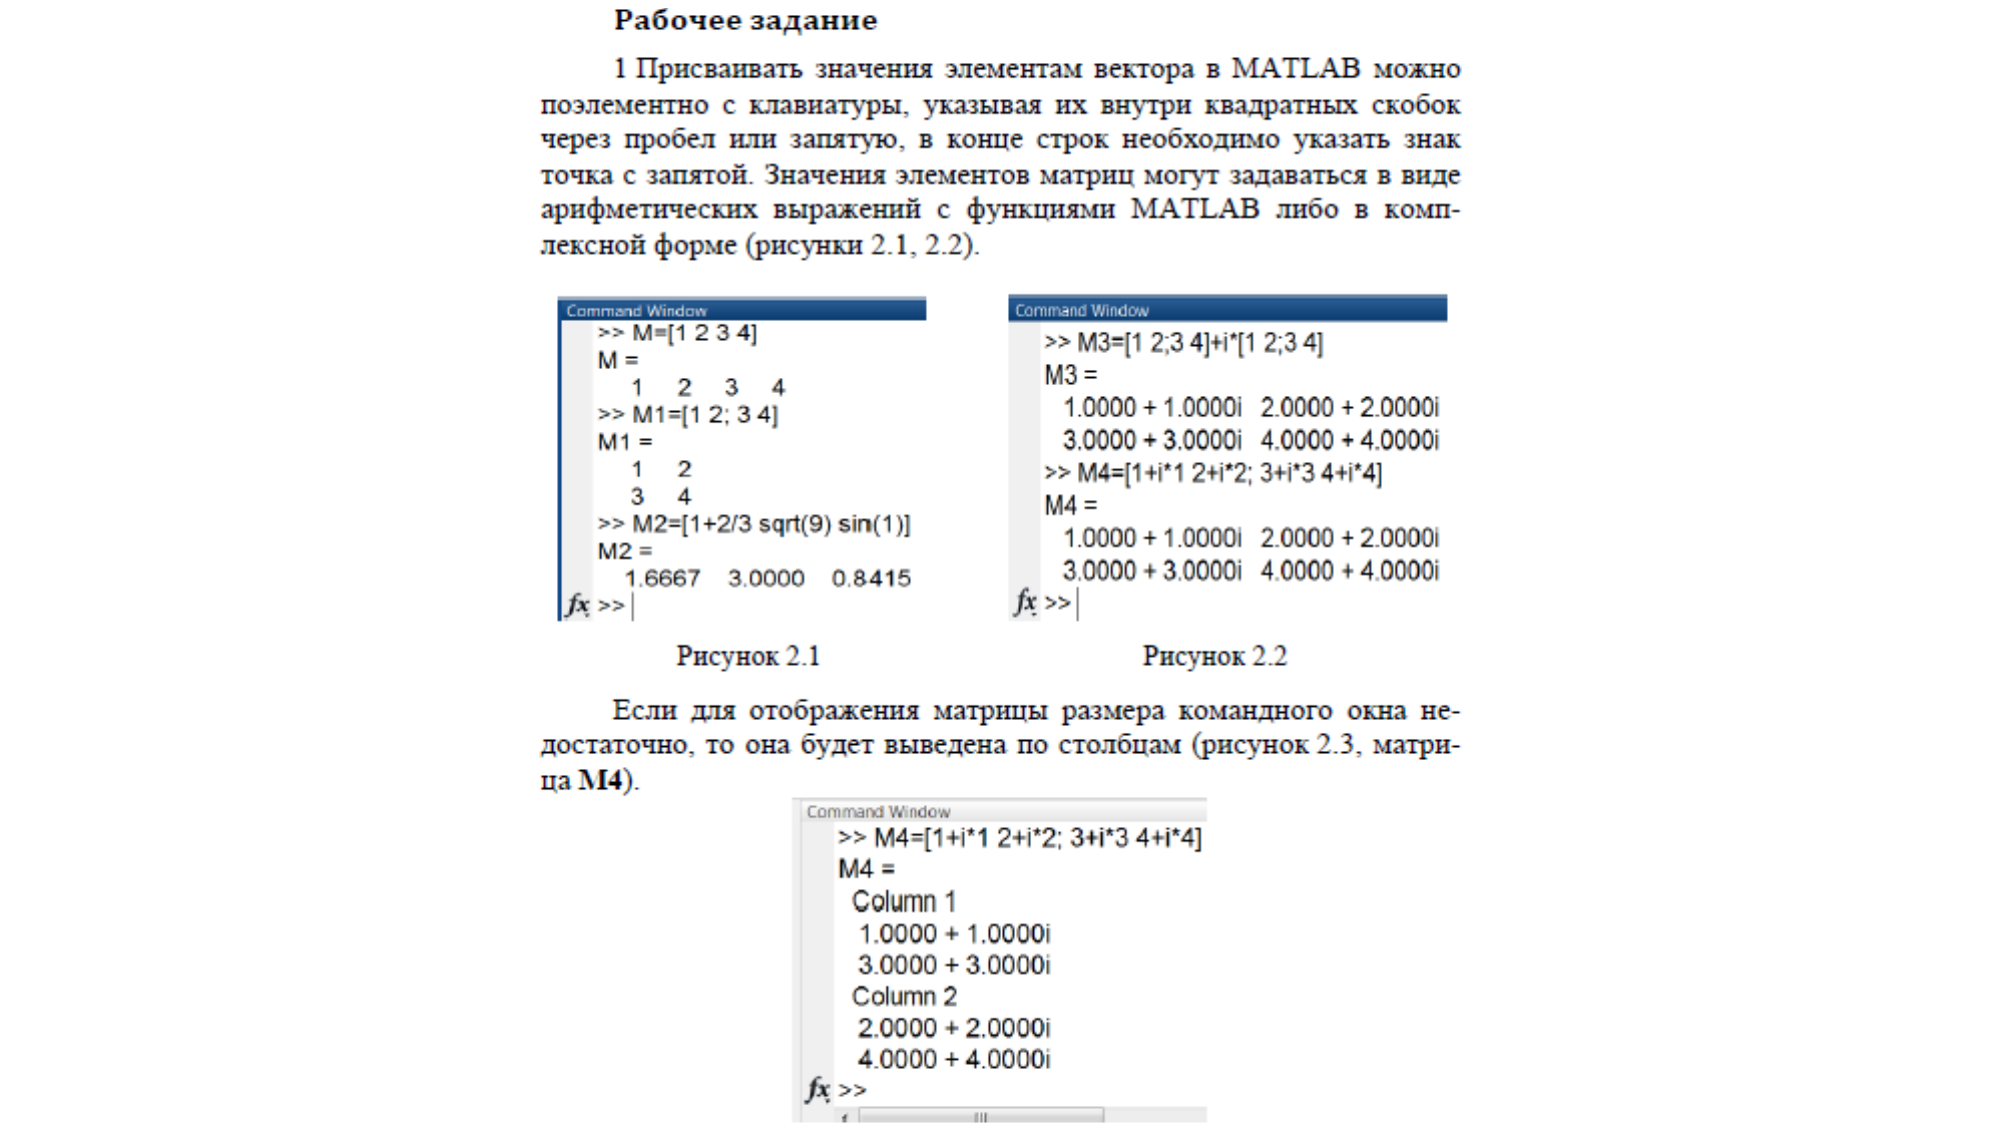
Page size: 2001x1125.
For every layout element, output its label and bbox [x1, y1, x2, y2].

list [513, 8, 1500, 1125]
